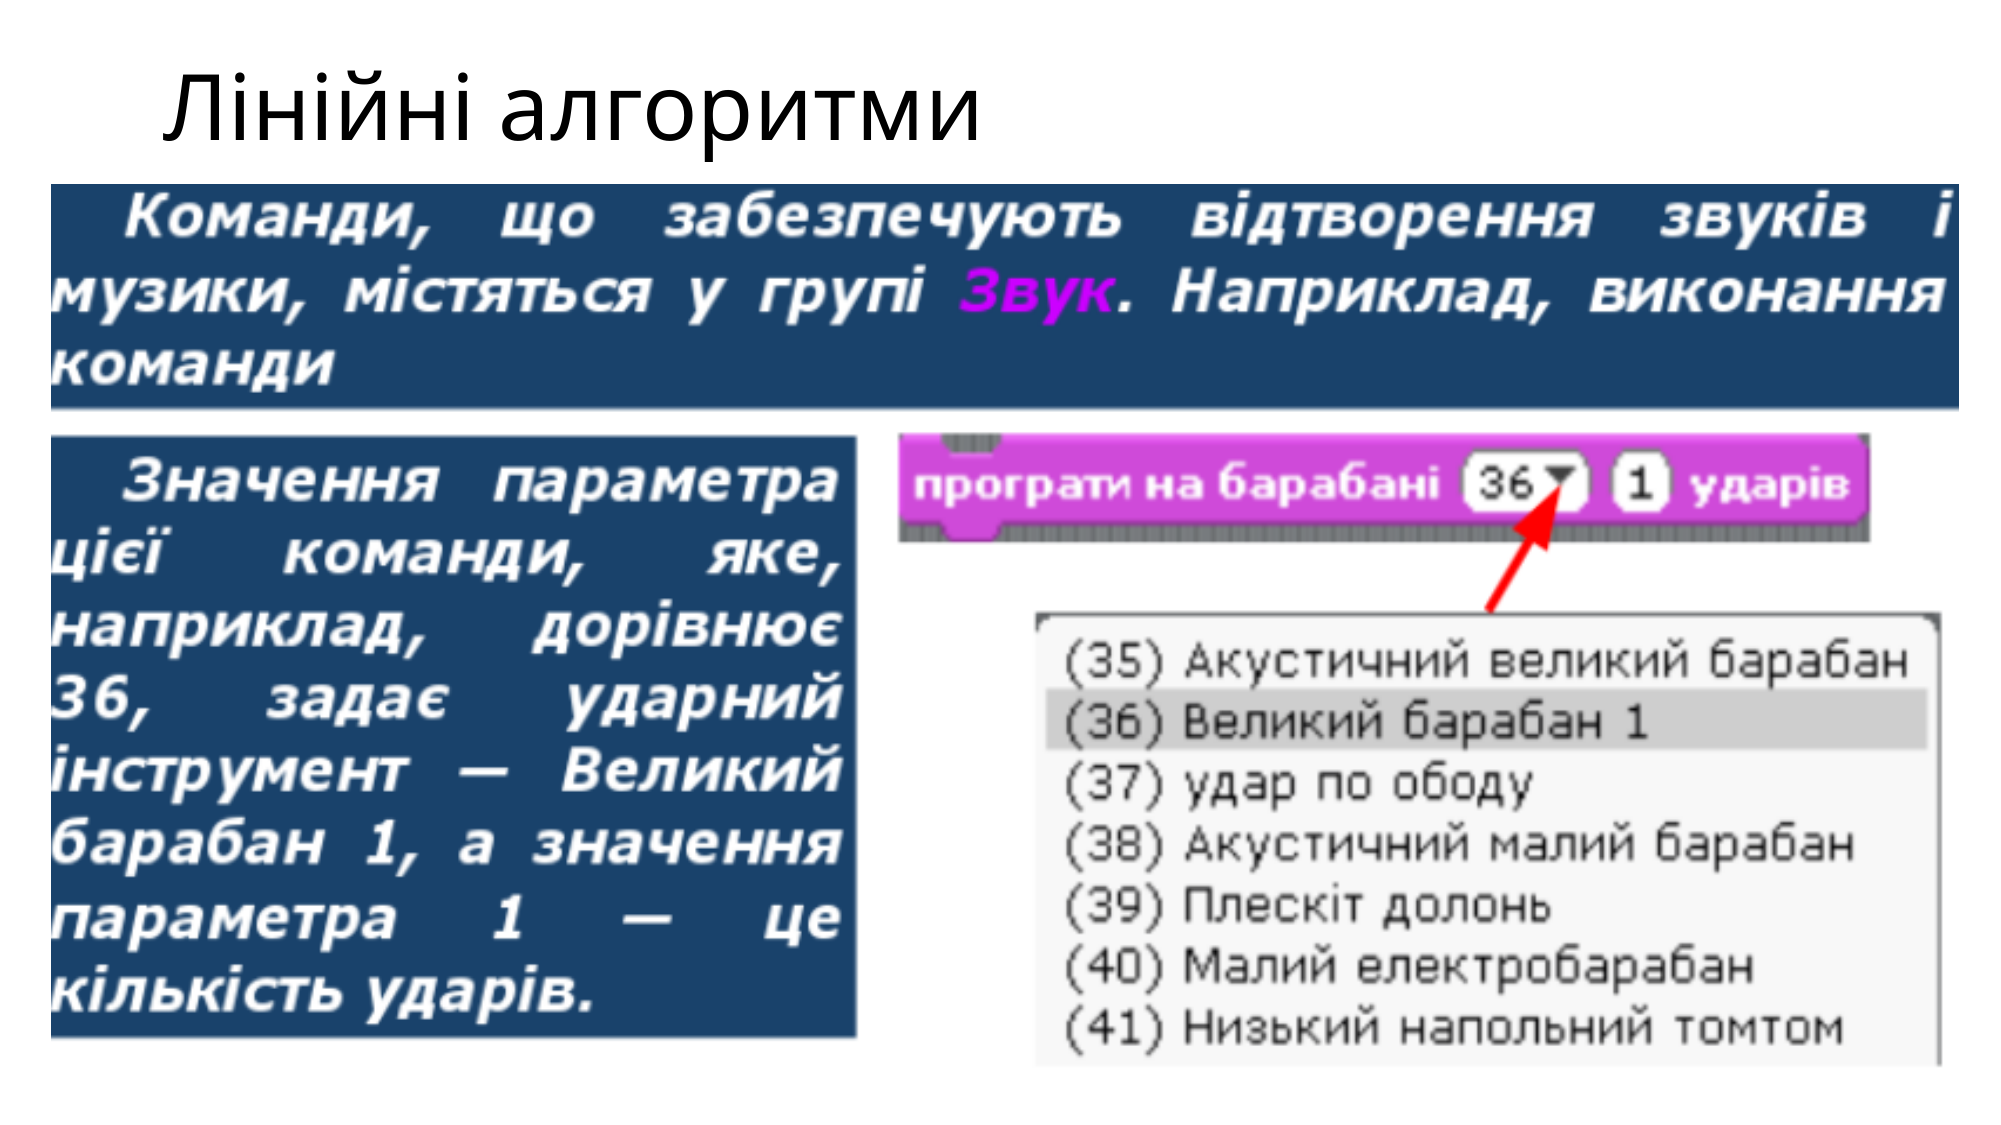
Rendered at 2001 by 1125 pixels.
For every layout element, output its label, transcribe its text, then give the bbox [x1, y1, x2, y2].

picture [51, 183, 1959, 1084]
text_box Лінійні алгоритми [149, 41, 1025, 166]
